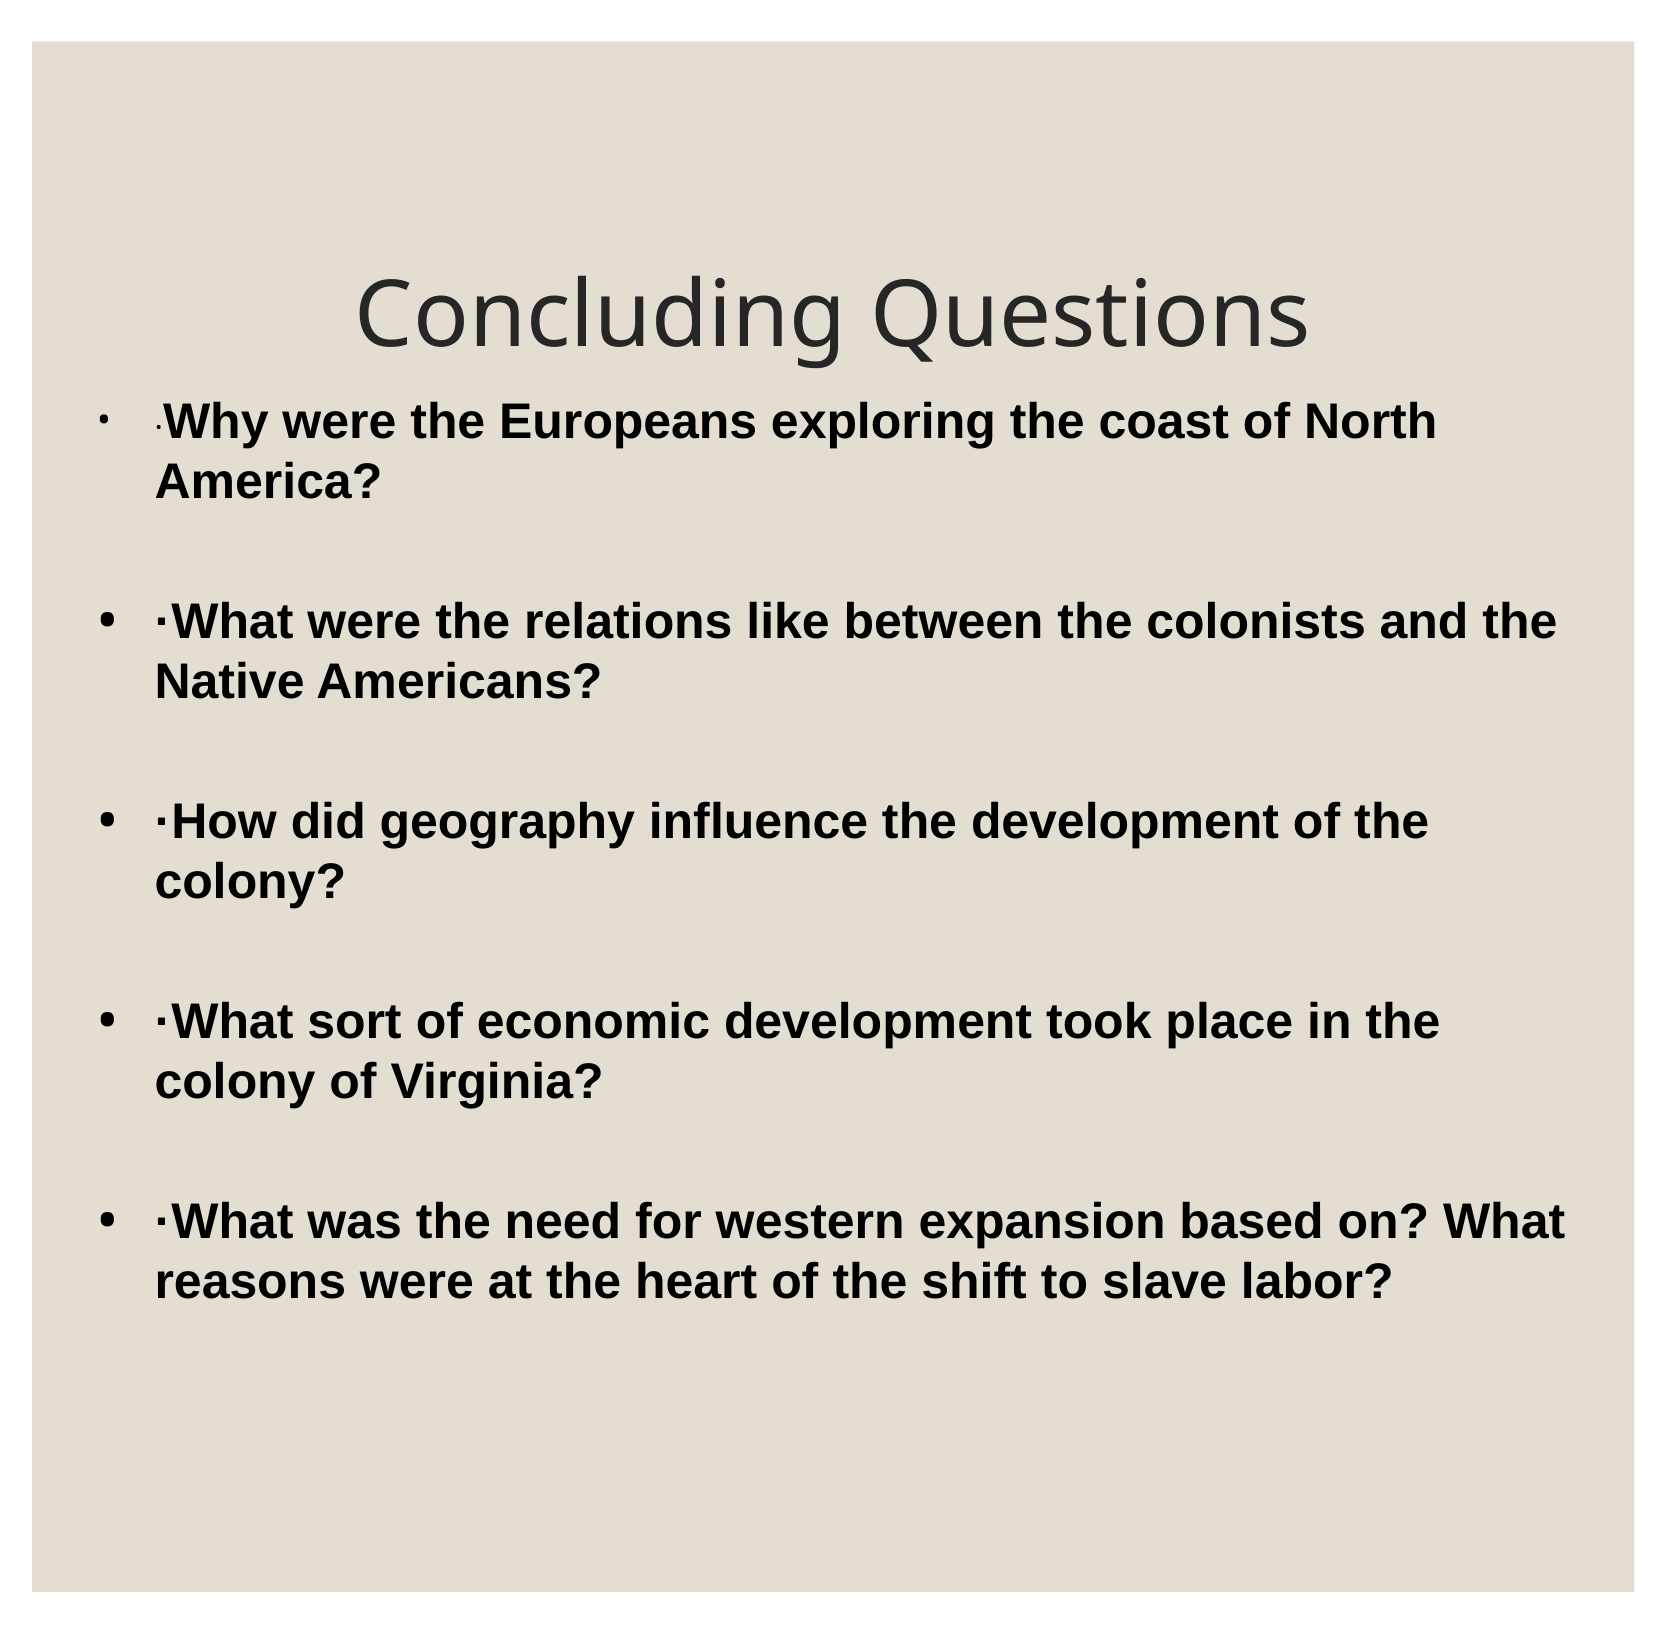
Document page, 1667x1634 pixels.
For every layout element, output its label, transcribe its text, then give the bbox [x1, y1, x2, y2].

list ·Why were the Europeans exploring the coast of North America? ·What were the relations like between the colonists and the Native Americans? ·How did geography influence the development of the colony? ·What sort of economic development took place in the colony of Virginia? ·What was the need for western expansion based on? What reasons were at the heart of the shift to slave labor? [83, 381, 1584, 1329]
title Concluding Questions [133, 153, 1534, 381]
